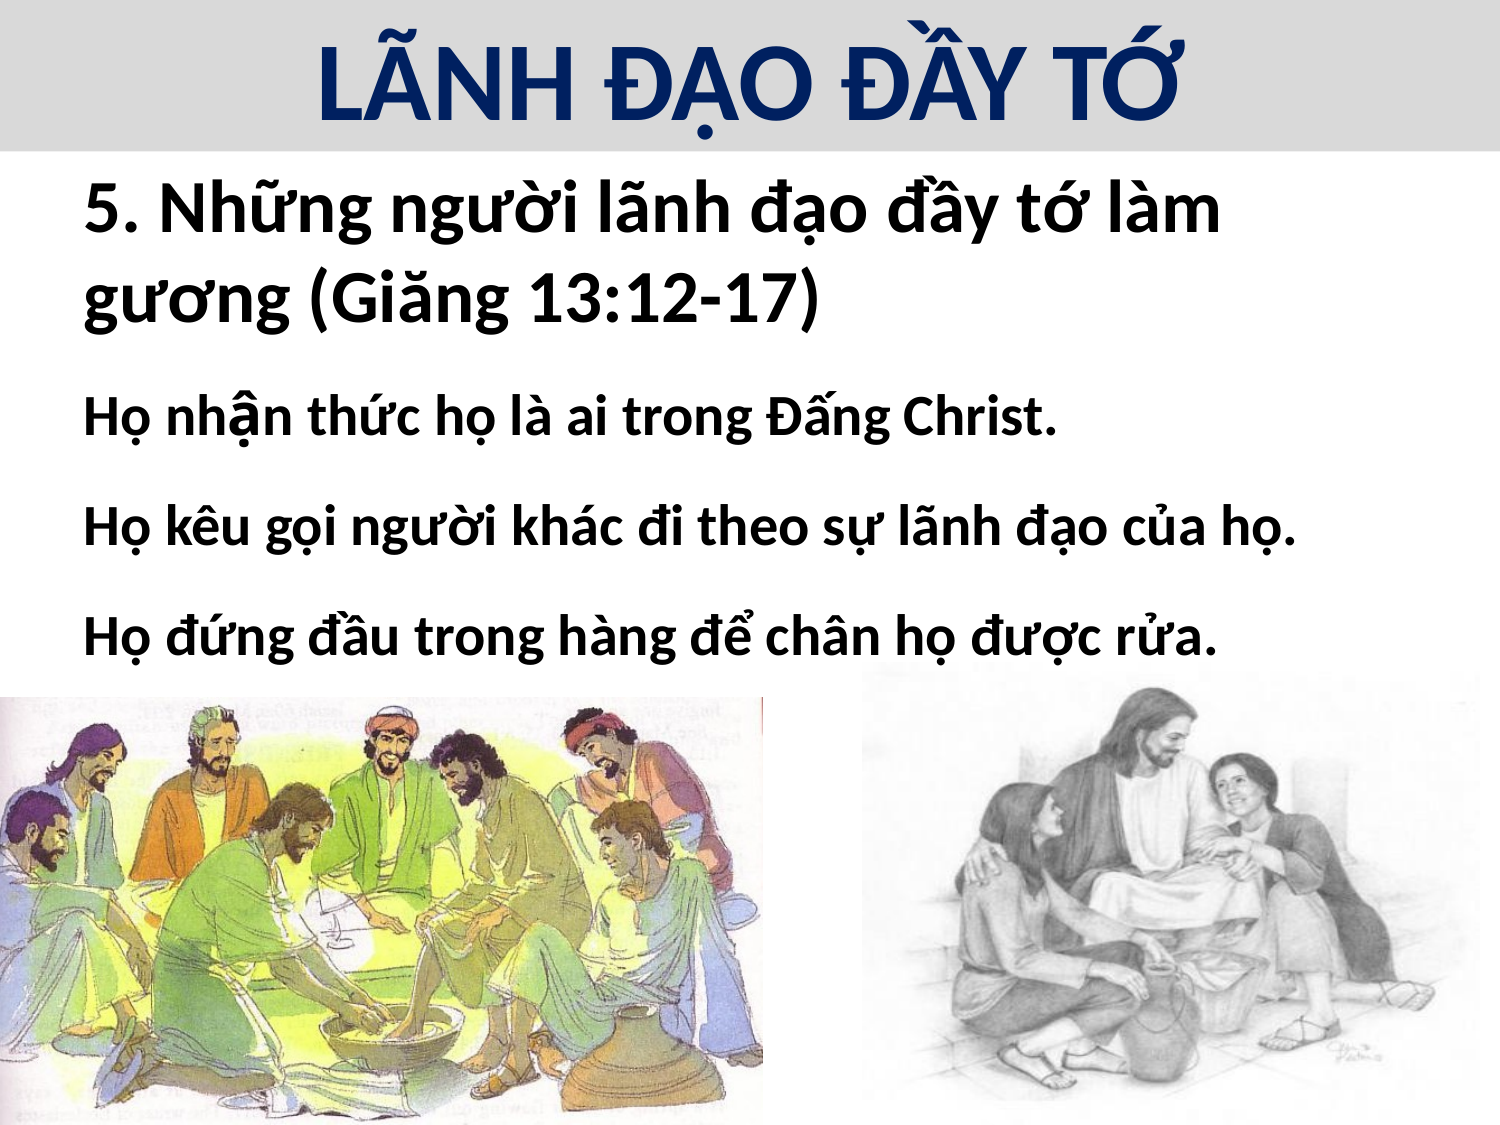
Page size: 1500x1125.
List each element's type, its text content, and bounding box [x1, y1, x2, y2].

picture [0, 697, 763, 1125]
text_box 5. Những người lãnh đạo đầy tớ làm gương (Giăng 13:12-17) Họ nhận thức họ là ai trong Đấng Christ. Họ kêu gọi người khác đi theo sự lãnh đạo của họ. Họ đứng đầu trong hàng để chân họ được rửa. [68, 149, 1432, 675]
text_box LÃNH ĐẠO ĐẦY TỚ [0, 0, 1500, 152]
picture [862, 662, 1480, 1125]
